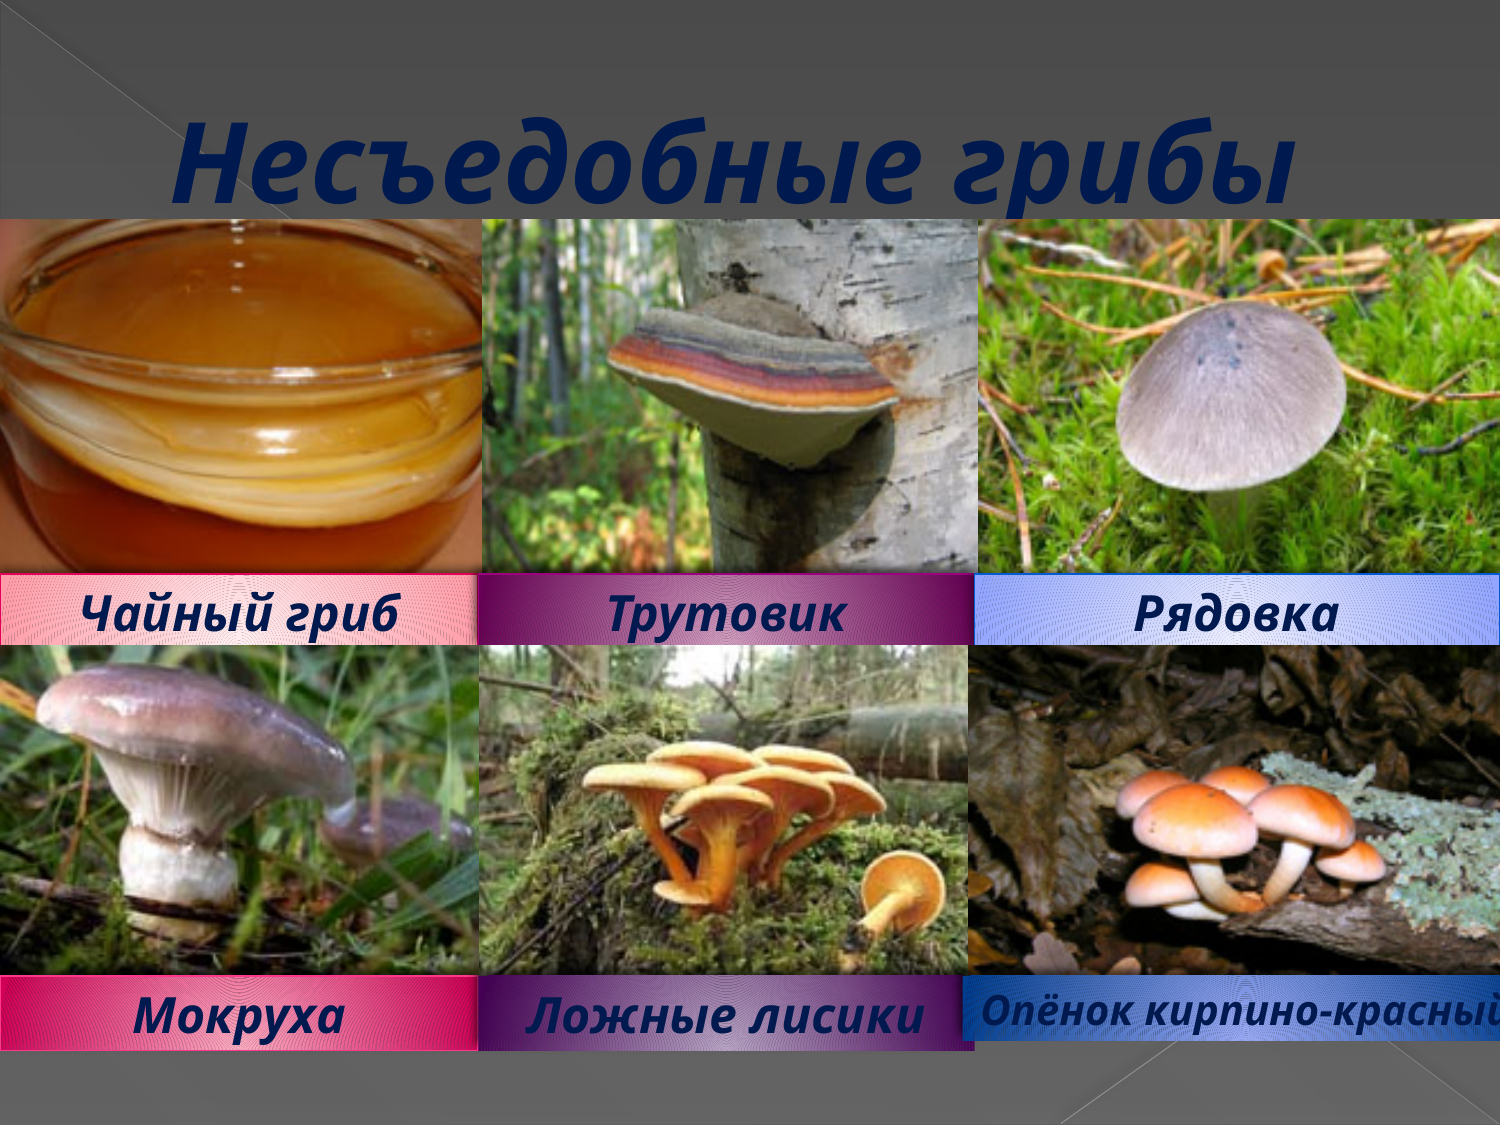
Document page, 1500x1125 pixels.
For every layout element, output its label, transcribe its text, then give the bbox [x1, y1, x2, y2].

title Несъедобные грибы [75, 43, 1425, 207]
text_box Чайный гриб [0, 575, 468, 632]
picture [0, 644, 1500, 1036]
text_box Мокруха [0, 995, 473, 1051]
text_box Трутовик [478, 575, 964, 632]
picture [0, 219, 1500, 591]
text_box Рядовка [974, 590, 1500, 632]
text_box Опёнок кирпино-красный [962, 1031, 1500, 1041]
text_box Ложные лисики [478, 999, 975, 1051]
